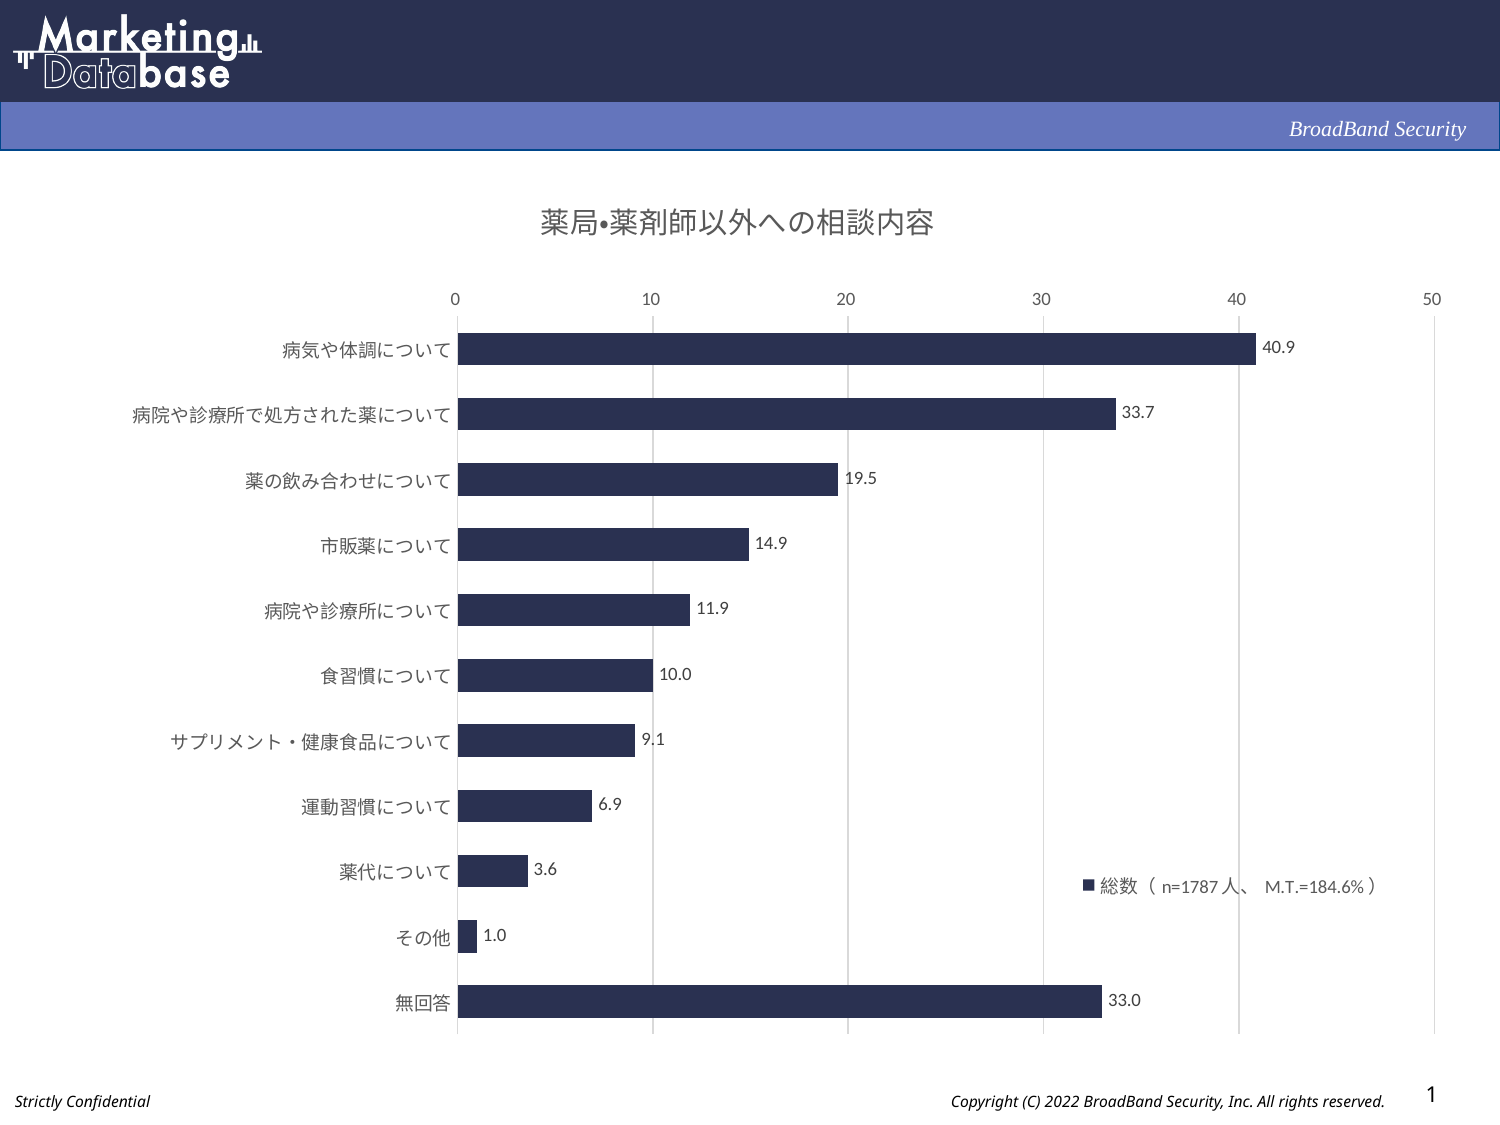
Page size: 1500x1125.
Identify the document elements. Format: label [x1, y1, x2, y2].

picture [13, 14, 262, 89]
chart [18, 164, 1465, 1065]
